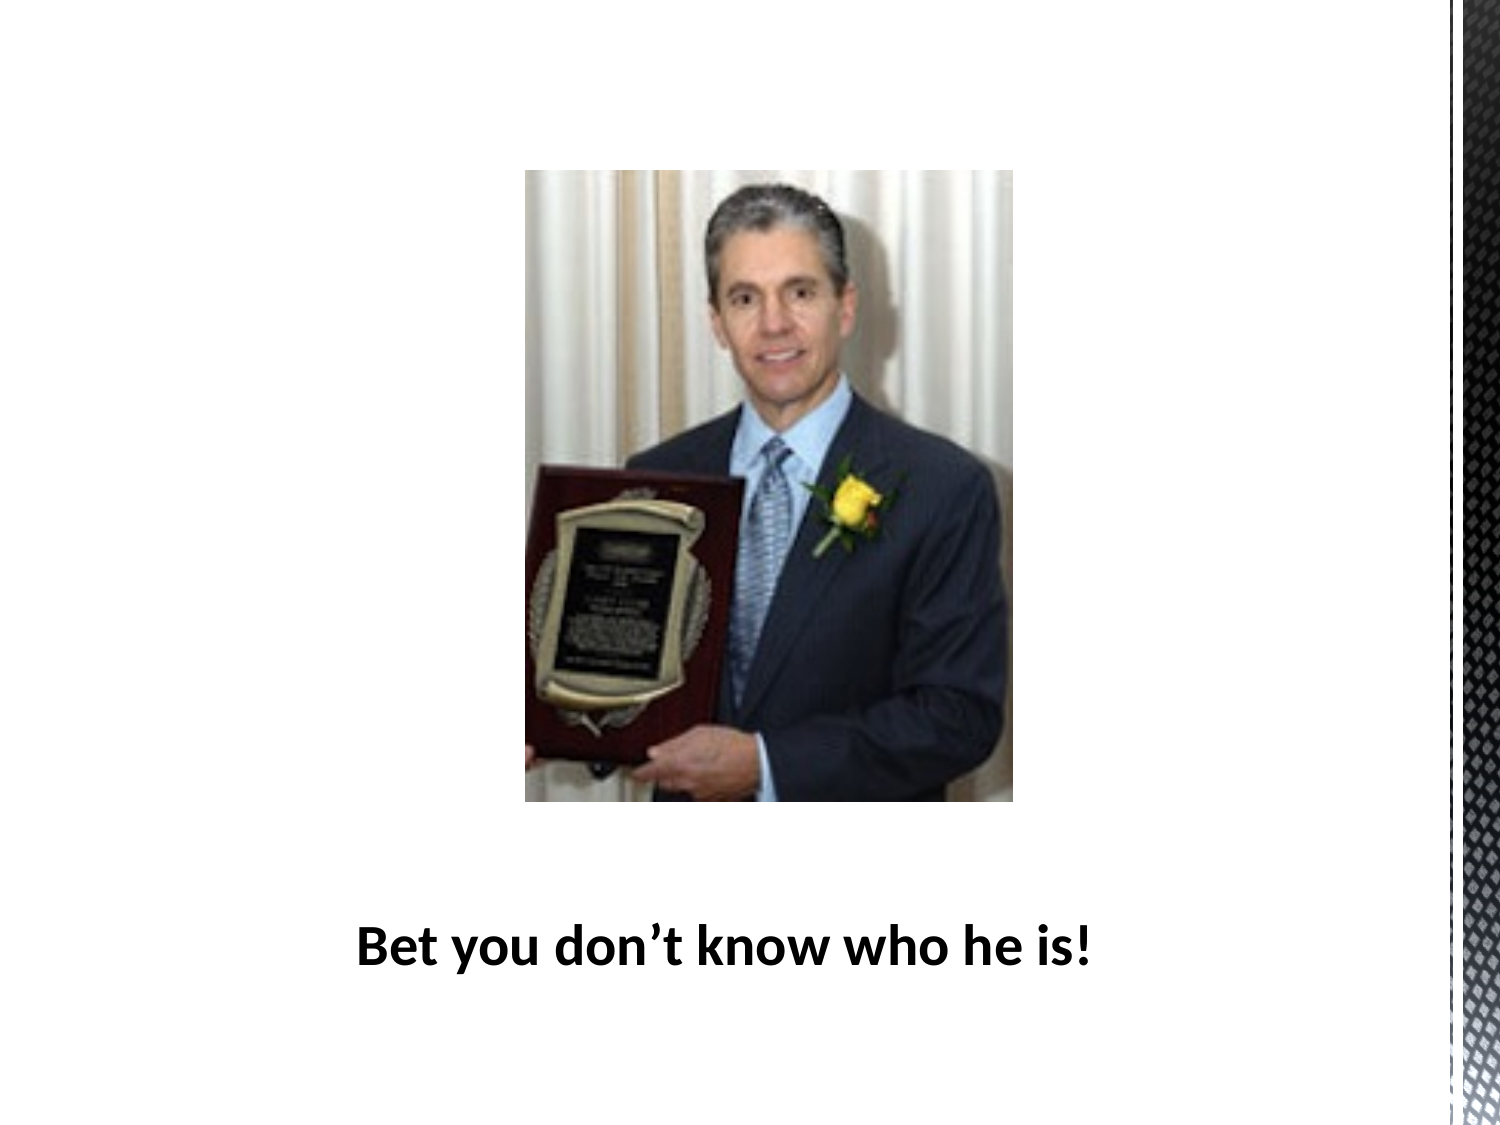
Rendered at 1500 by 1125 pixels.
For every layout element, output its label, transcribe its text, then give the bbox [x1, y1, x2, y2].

picture [524, 170, 1013, 803]
picture [1447, 0, 1500, 1125]
text_box Bet you don’t know who he is! [124, 900, 1325, 985]
